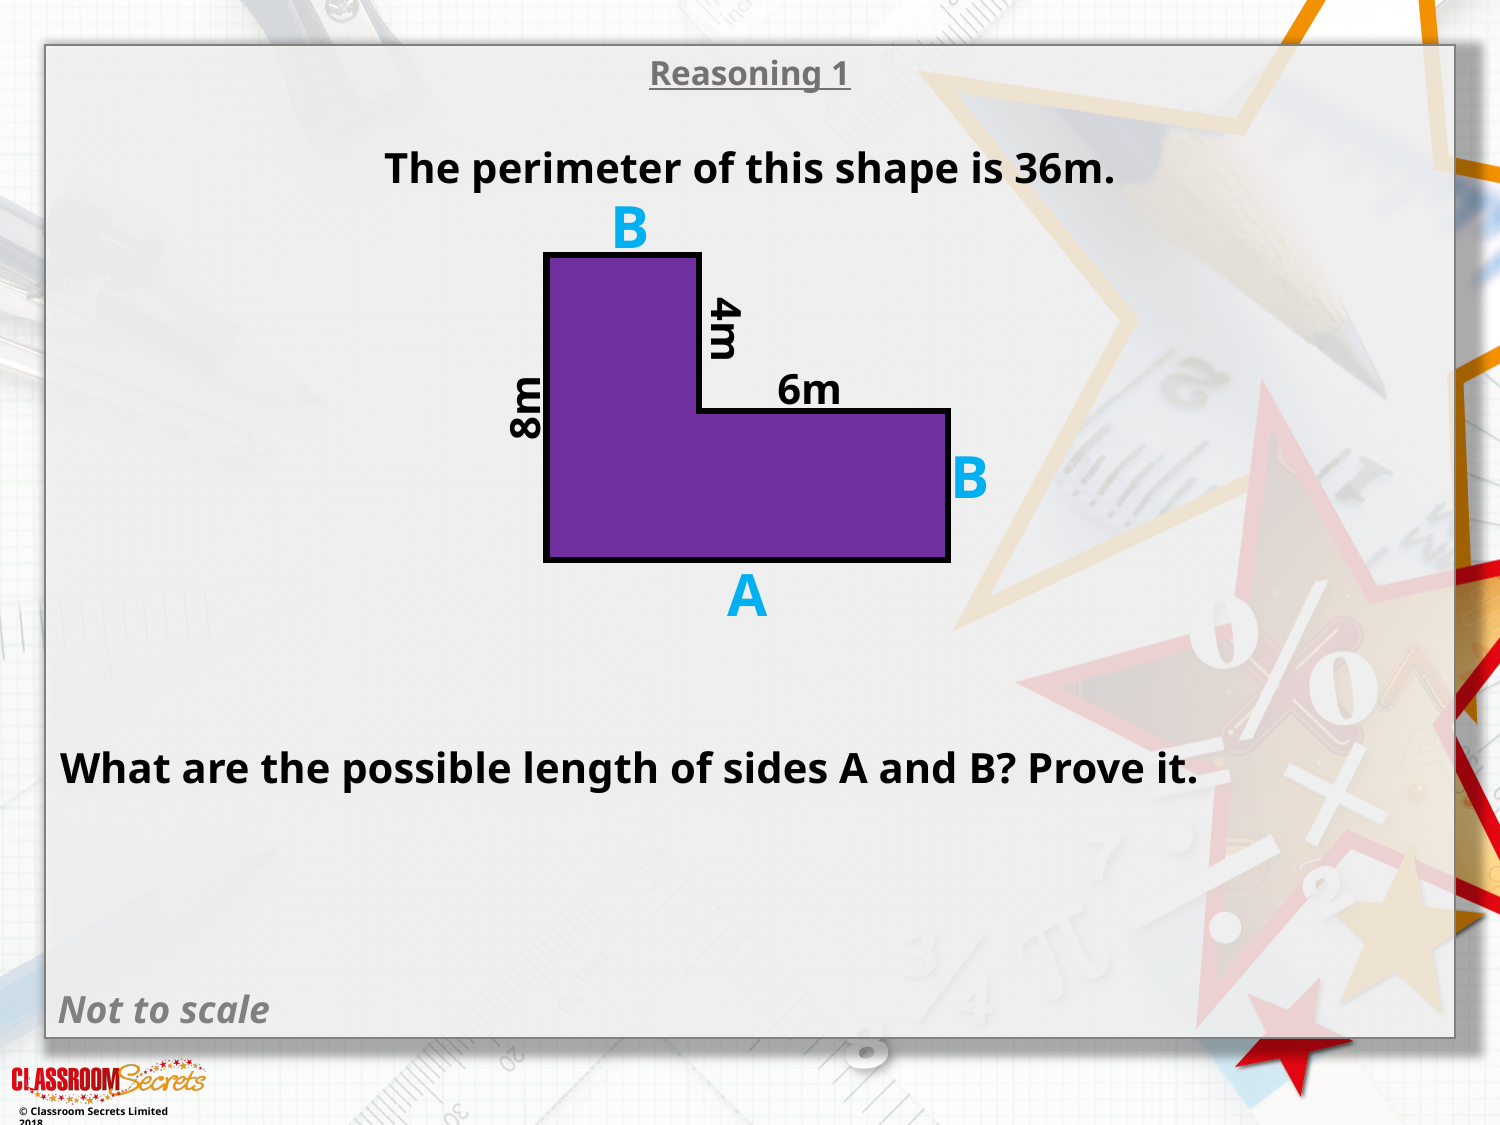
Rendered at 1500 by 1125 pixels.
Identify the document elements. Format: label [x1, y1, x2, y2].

text_box [491, 183, 1003, 637]
picture [0, 0, 1500, 1125]
